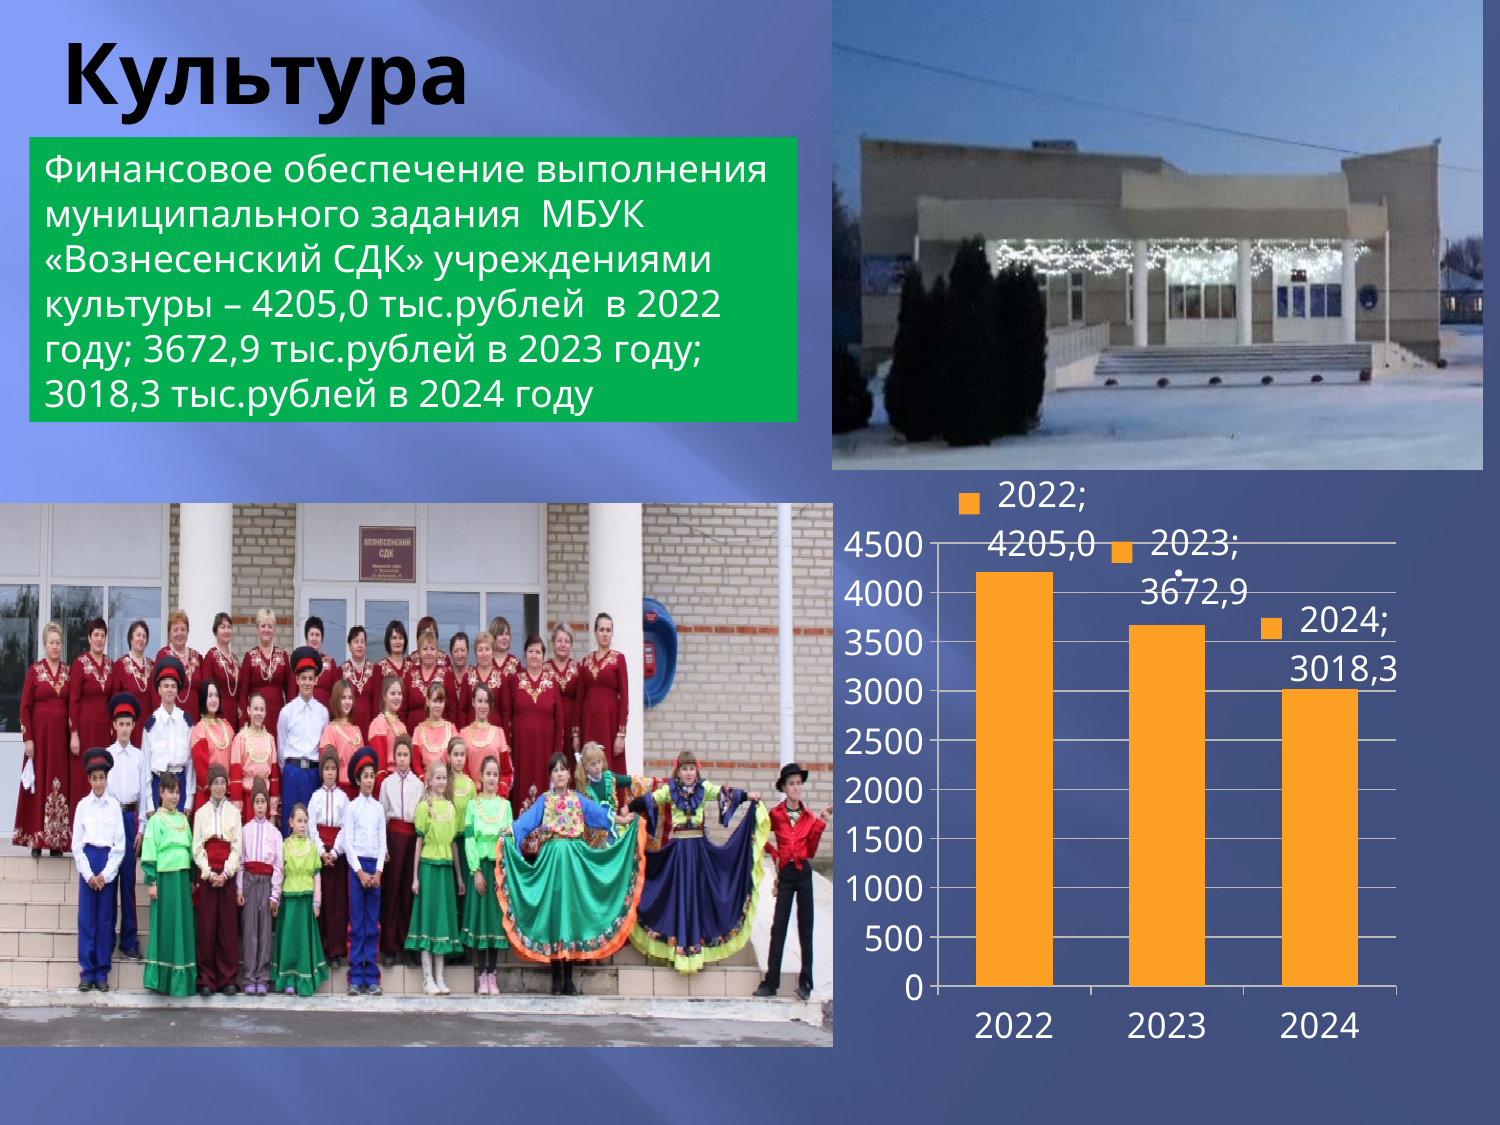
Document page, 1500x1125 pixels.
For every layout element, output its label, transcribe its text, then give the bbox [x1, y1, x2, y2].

picture [0, 503, 833, 1048]
chart [843, 471, 1466, 1055]
title Культура [46, 0, 832, 141]
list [832, 0, 1483, 471]
text_box Финансовое обеспечение выполнения муниципального задания МБУК «Вознесенский СДК» учреждениями культуры – 4205,0 тыс.рублей в 2022 году; 3672,9 тыс.рублей в 2023 году; 3018,3 тыс.рублей в 2024 году [29, 137, 798, 422]
